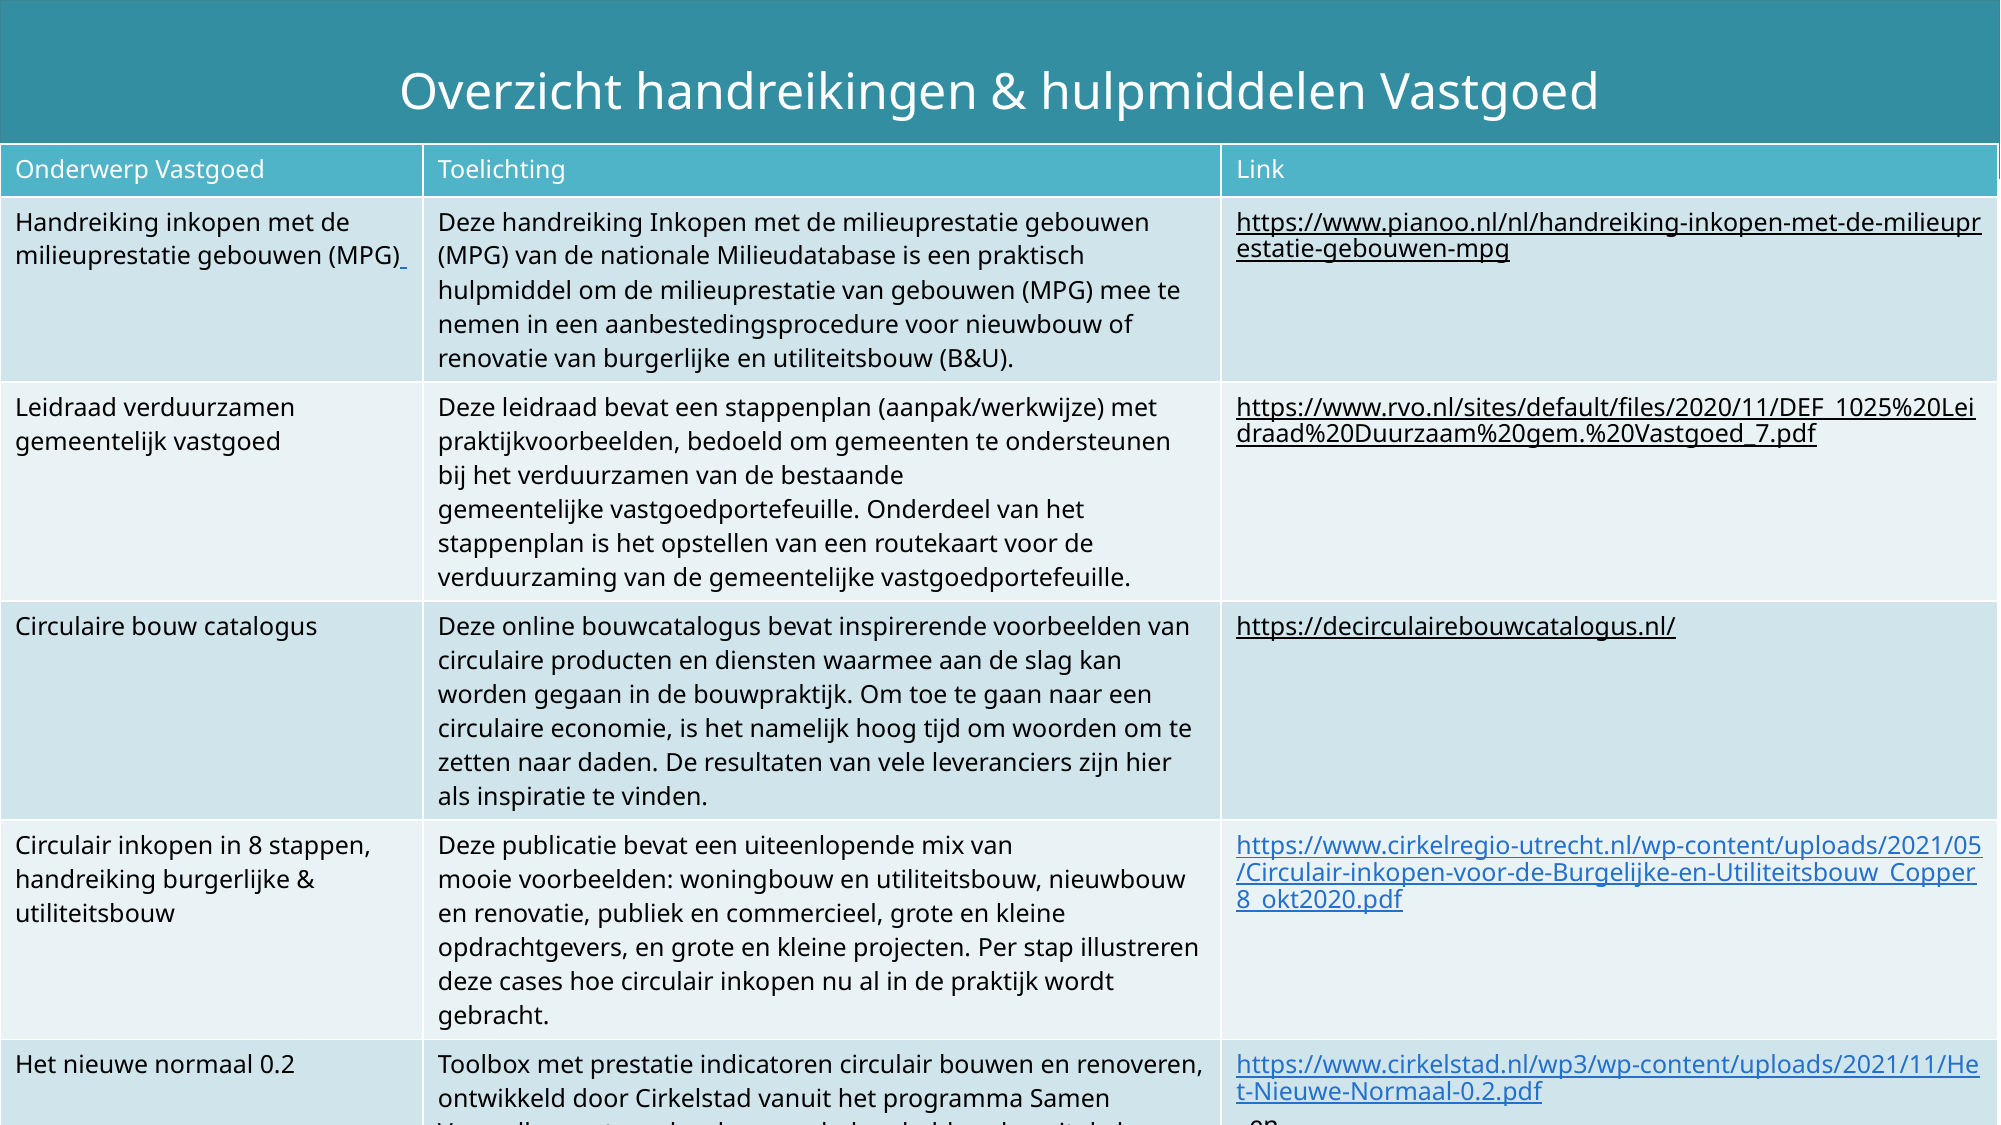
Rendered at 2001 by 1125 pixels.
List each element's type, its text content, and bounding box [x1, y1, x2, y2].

table_header Toelichting [424, 145, 1220, 196]
table_cell https://www.rvo.nl/sites/default/files/2020/11/DEF_1025%20Leidraad%20Duurzaam%20gem.%20Vastgoed_7.pdf [1222, 383, 1997, 600]
table_cell https://www.cirkelregio-utrecht.nl/wp-content/uploads/2021/05/Circulair-inkopen-voor-de-Burgelijke-en-Utiliteitsbouw_Copper8_okt2020.pdf [1222, 821, 1997, 1039]
table_cell Circulaire bouw catalogus [1, 602, 422, 819]
table_cell Deze publicatie bevat een uiteenlopende mix van mooie voorbeelden: woningbouw en utiliteitsbouw, nieuwbouw en renovatie, publiek en commercieel, grote en kleine opdrachtgevers, en grote en kleine projecten. Per stap illustreren deze cases hoe circulair inkopen nu al in de praktijk wordt gebracht. [424, 821, 1220, 1039]
table_cell Deze online bouwcatalogus bevat inspirerende voorbeelden van circulaire producten en diensten waarmee aan de slag kan worden gegaan in de bouwpraktijk. Om toe te gaan naar een circulaire economie, is het namelijk hoog tijd om woorden om te zetten naar daden. De resultaten van vele leveranciers zijn hier als inspiratie te vinden. [424, 602, 1220, 819]
table_cell https://www.pianoo.nl/nl/handreiking-inkopen-met-de-milieuprestatie-gebouwen-mpg [1222, 198, 1997, 381]
table_header Onderwerp Vastgoed [1, 145, 422, 196]
table_cell https://www.cirkelstad.nl/wp3/wp-content/uploads/2021/11/Het-Nieuwe-Normaal-0.2.pdf en https://www.cirkelstad.nl/wp3/wp-content/uploads/2021/09/Toolbox-Het-Nieuwe-Normaal-voor-circulair-bouwen-0.2.pdf [1222, 1040, 1997, 1125]
table_cell Handreiking inkopen met de milieuprestatie gebouwen (MPG) [1, 198, 422, 381]
table_cell https://decirculairebouwcatalogus.nl/ [1222, 602, 1997, 819]
table_cell Het nieuwe normaal 0.2 [1, 1040, 422, 1125]
text_box Overzicht handreikingen & hulpmiddelen Vastgoed [0, 0, 2000, 179]
table_cell Circulair inkopen in 8 stappen, handreiking burgerlijke & utiliteitsbouw [1, 821, 422, 1039]
table_cell Toolbox met prestatie indicatoren circulair bouwen en renoveren, ontwikkeld door Cirkelstad vanuit het programma Samen Versnellen met een brede groep belanghebbenden uit de bouw. [424, 1040, 1220, 1125]
table_cell Deze leidraad bevat een stappenplan (aanpak/werkwijze) met praktijkvoorbeelden, bedoeld om gemeenten te ondersteunen bij het verduurzamen van de bestaande gemeentelijke vastgoedportefeuille. Onderdeel van het stappenplan is het opstellen van een routekaart voor de verduurzaming van de gemeentelijke vastgoedportefeuille. [424, 383, 1220, 600]
table_cell Leidraad verduurzamen gemeentelijk vastgoed [1, 383, 422, 600]
table_cell Deze handreiking Inkopen met de milieuprestatie gebouwen (MPG) van de nationale Milieudatabase is een praktisch hulpmiddel om de milieuprestatie van gebouwen (MPG) mee te nemen in een aanbestedingsprocedure voor nieuwbouw of renovatie van burgerlijke en utiliteitsbouw (B&U). [424, 198, 1220, 381]
table_header Link [1222, 145, 1997, 196]
